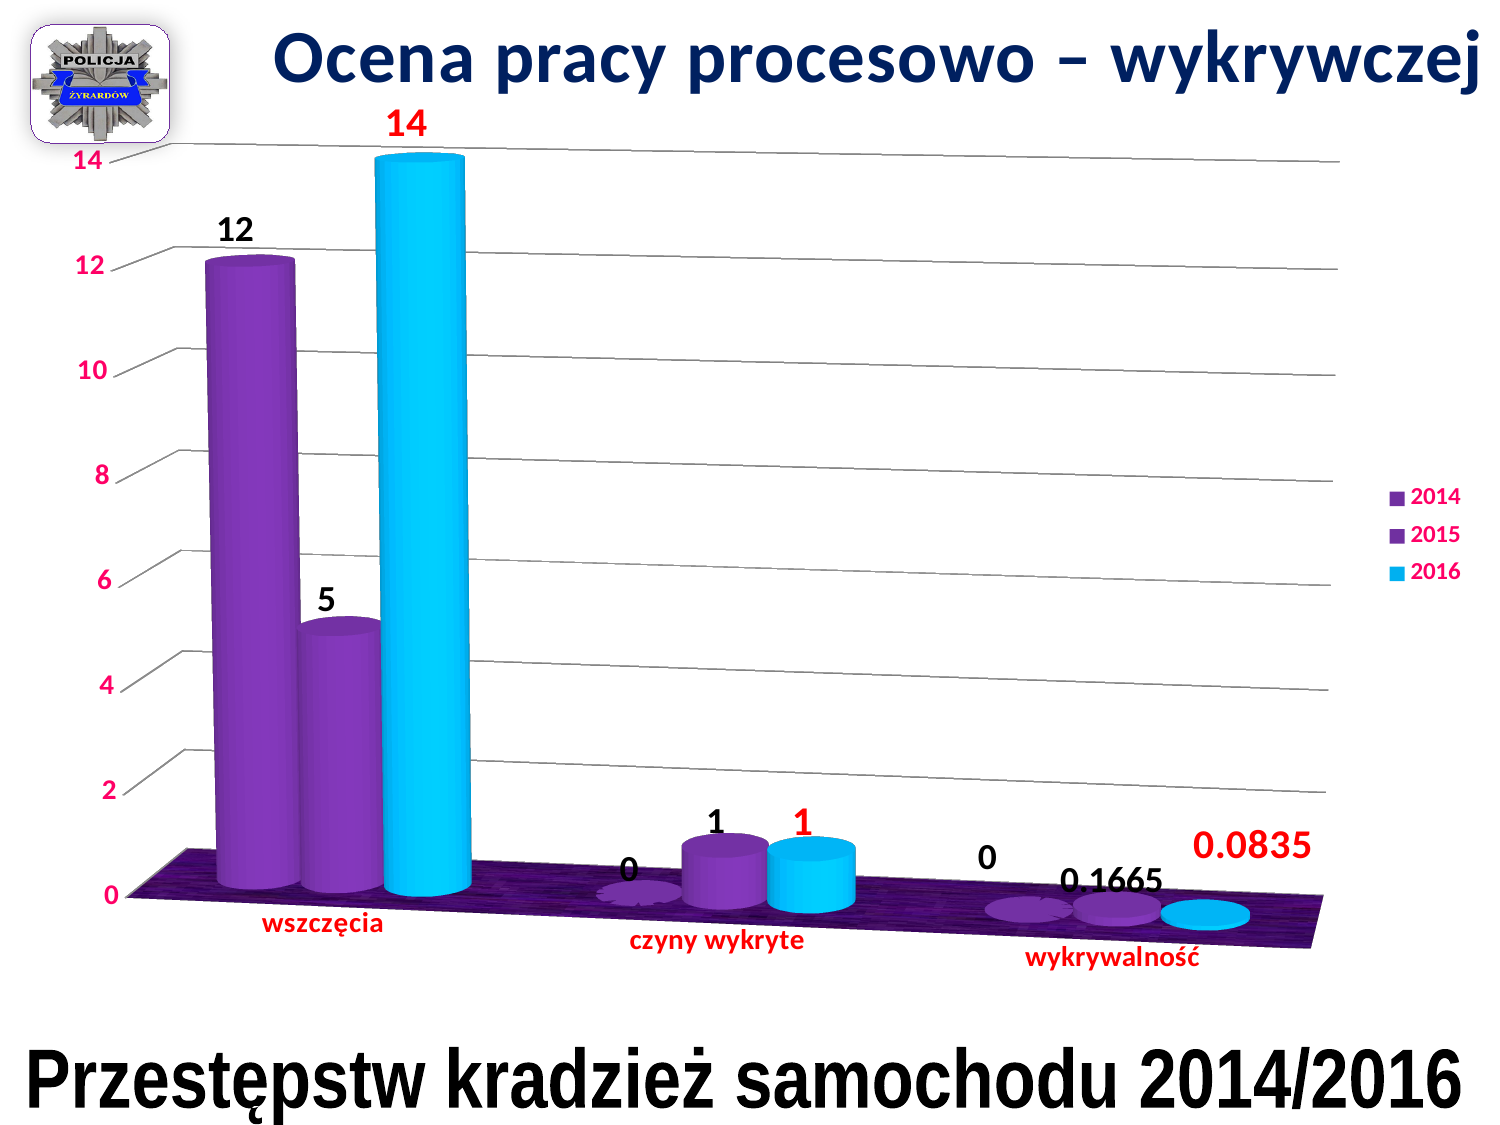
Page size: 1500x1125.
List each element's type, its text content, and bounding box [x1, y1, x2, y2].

chart [41, 105, 1471, 992]
picture [30, 24, 170, 144]
text_box Ocena pracy procesowo – wykrywczej [0, 0, 1500, 105]
